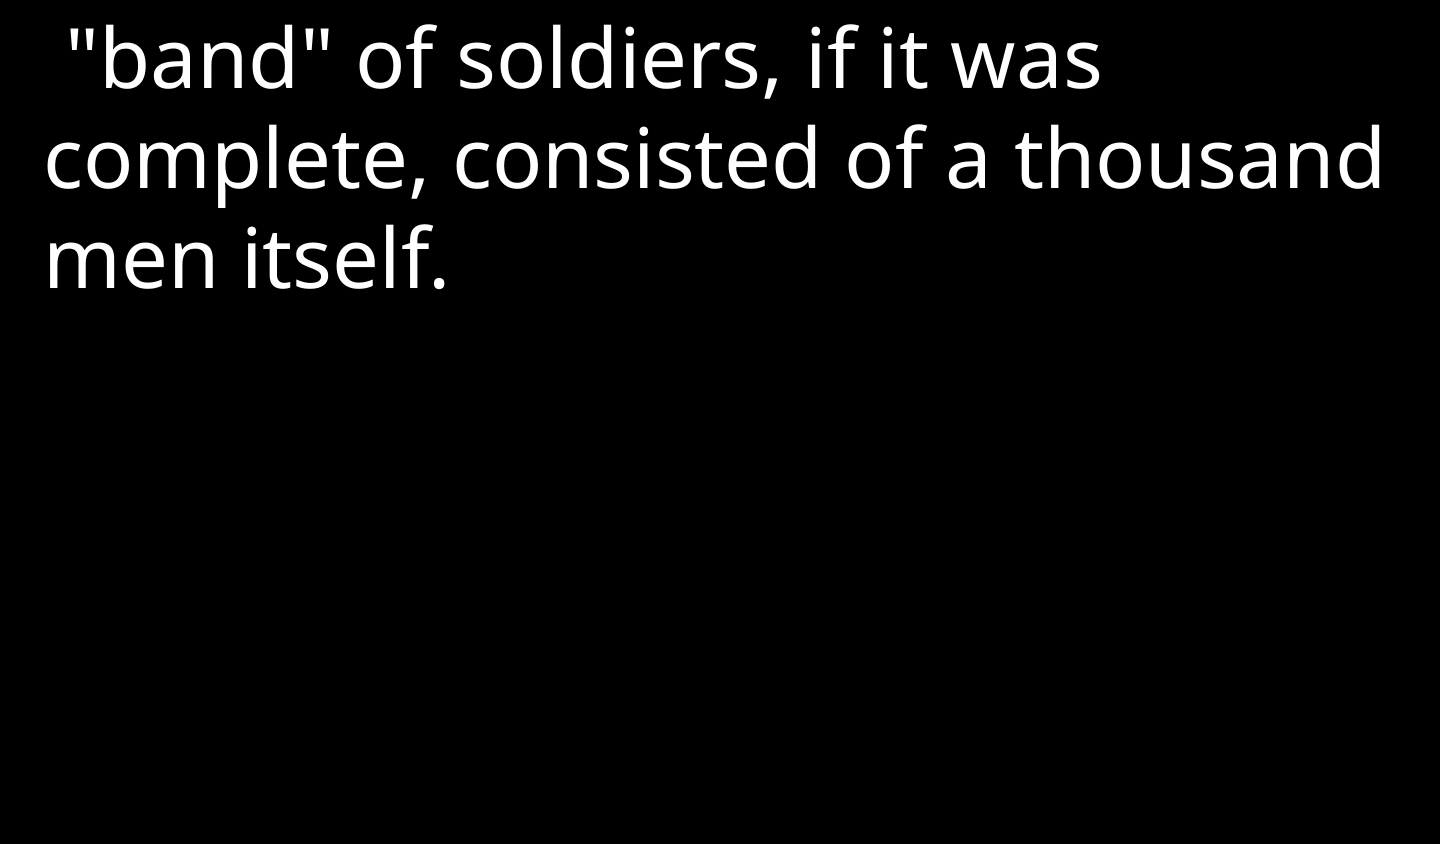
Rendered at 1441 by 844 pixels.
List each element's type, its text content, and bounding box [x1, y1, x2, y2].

subtitle "band" of soldiers, if it was complete, consisted of a thousand men itself. [32, 0, 1408, 844]
